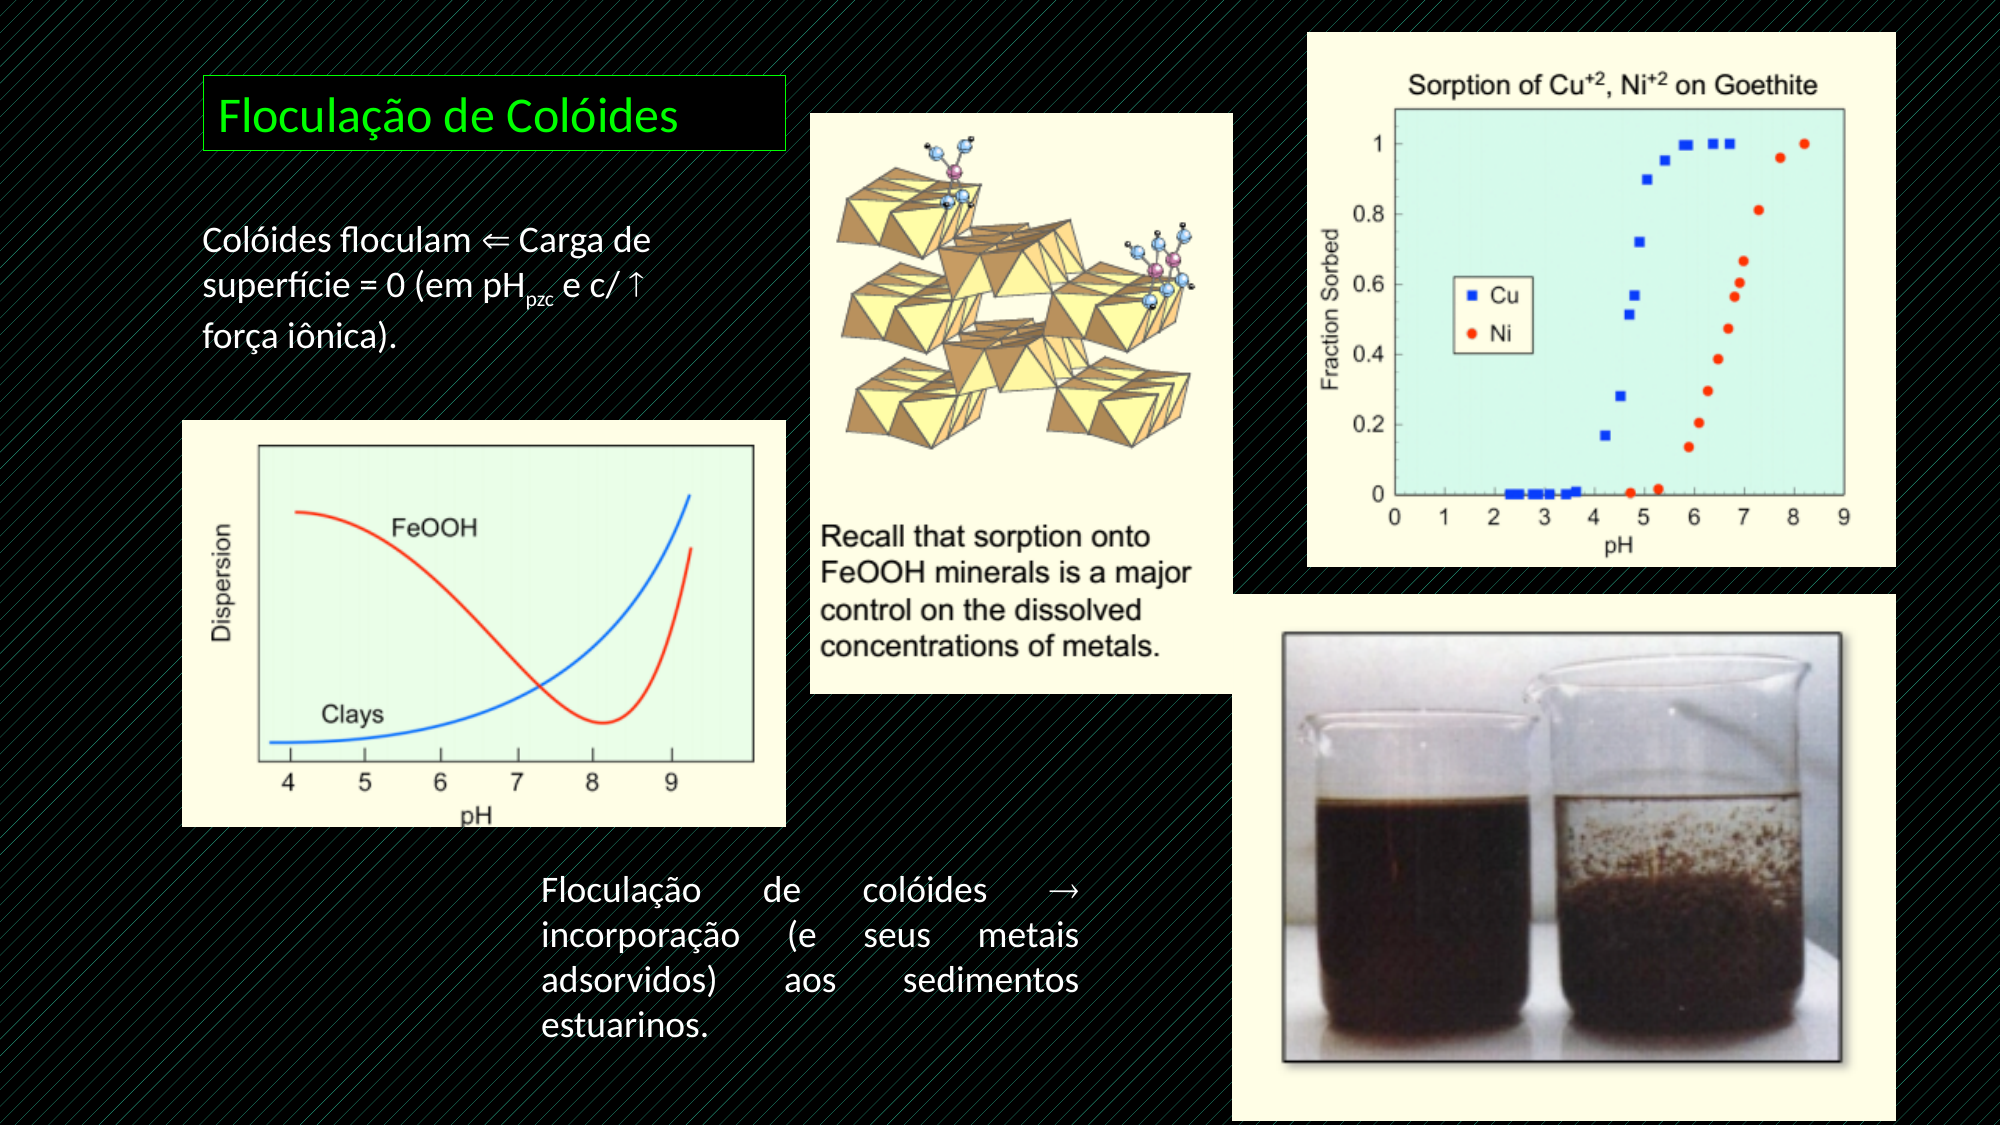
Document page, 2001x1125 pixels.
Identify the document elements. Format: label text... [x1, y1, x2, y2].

text_box Floculação de Colóides [203, 75, 786, 151]
text_box Floculação de colóides  incorporação (e seus metais adsorvidos) aos sedimentos estuarinos. [526, 857, 1095, 1053]
picture [810, 113, 1896, 1121]
picture [1307, 32, 1896, 567]
text_box Colóides floculam  Carga de superfície = 0 (em pHpzc e c/  força iônica). [187, 207, 687, 364]
picture [182, 420, 786, 827]
